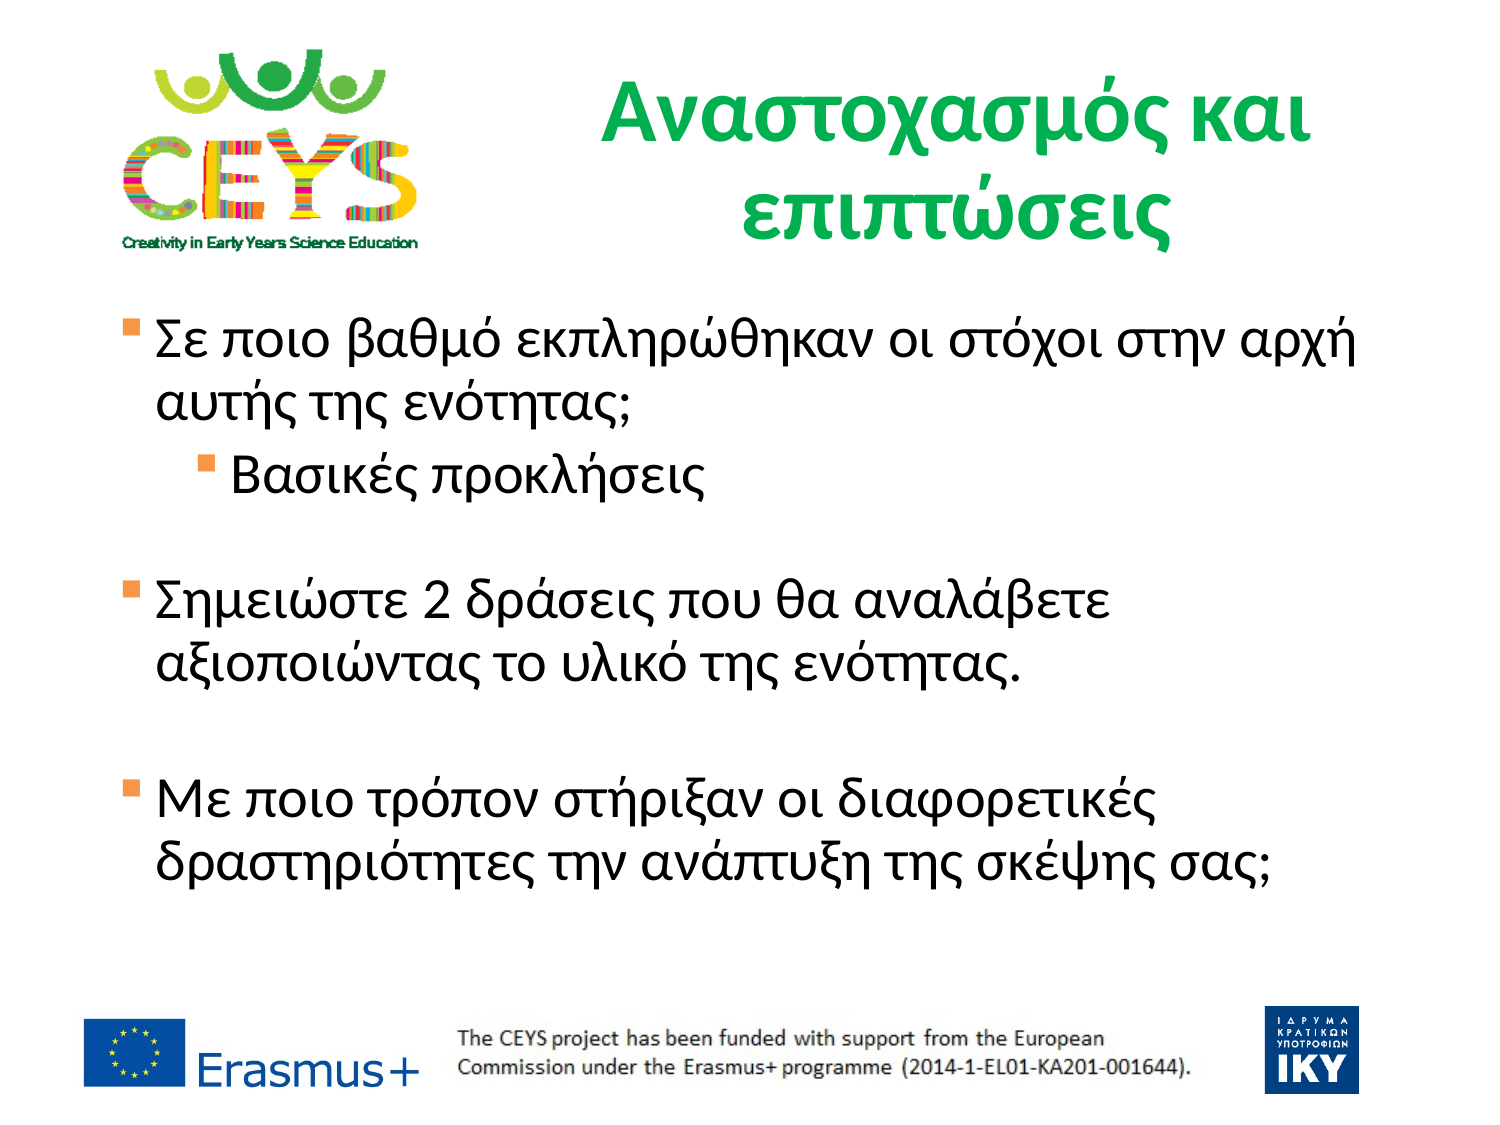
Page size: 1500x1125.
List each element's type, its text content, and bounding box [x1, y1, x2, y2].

picture [444, 1008, 1205, 1097]
text_box Σε ποιο βαθμό εκπληρώθηκαν οι στόχοι στην αρχή αυτής της ενότητας; Βασικές προκλήσεις Σημειώστε 2 δράσεις που θα αναλάβετε αξιοποιώντας το υλικό της ενότητας. Με ποιο τρόπον στήριξαν οι διαφορετικές δραστηριότητες την ανάπτυξη της σκέψης σας; [103, 299, 1397, 953]
picture [64, 999, 438, 1106]
text_box Αναστοχασμός και επιπτώσεις [454, 54, 1459, 291]
picture [1264, 1005, 1359, 1094]
